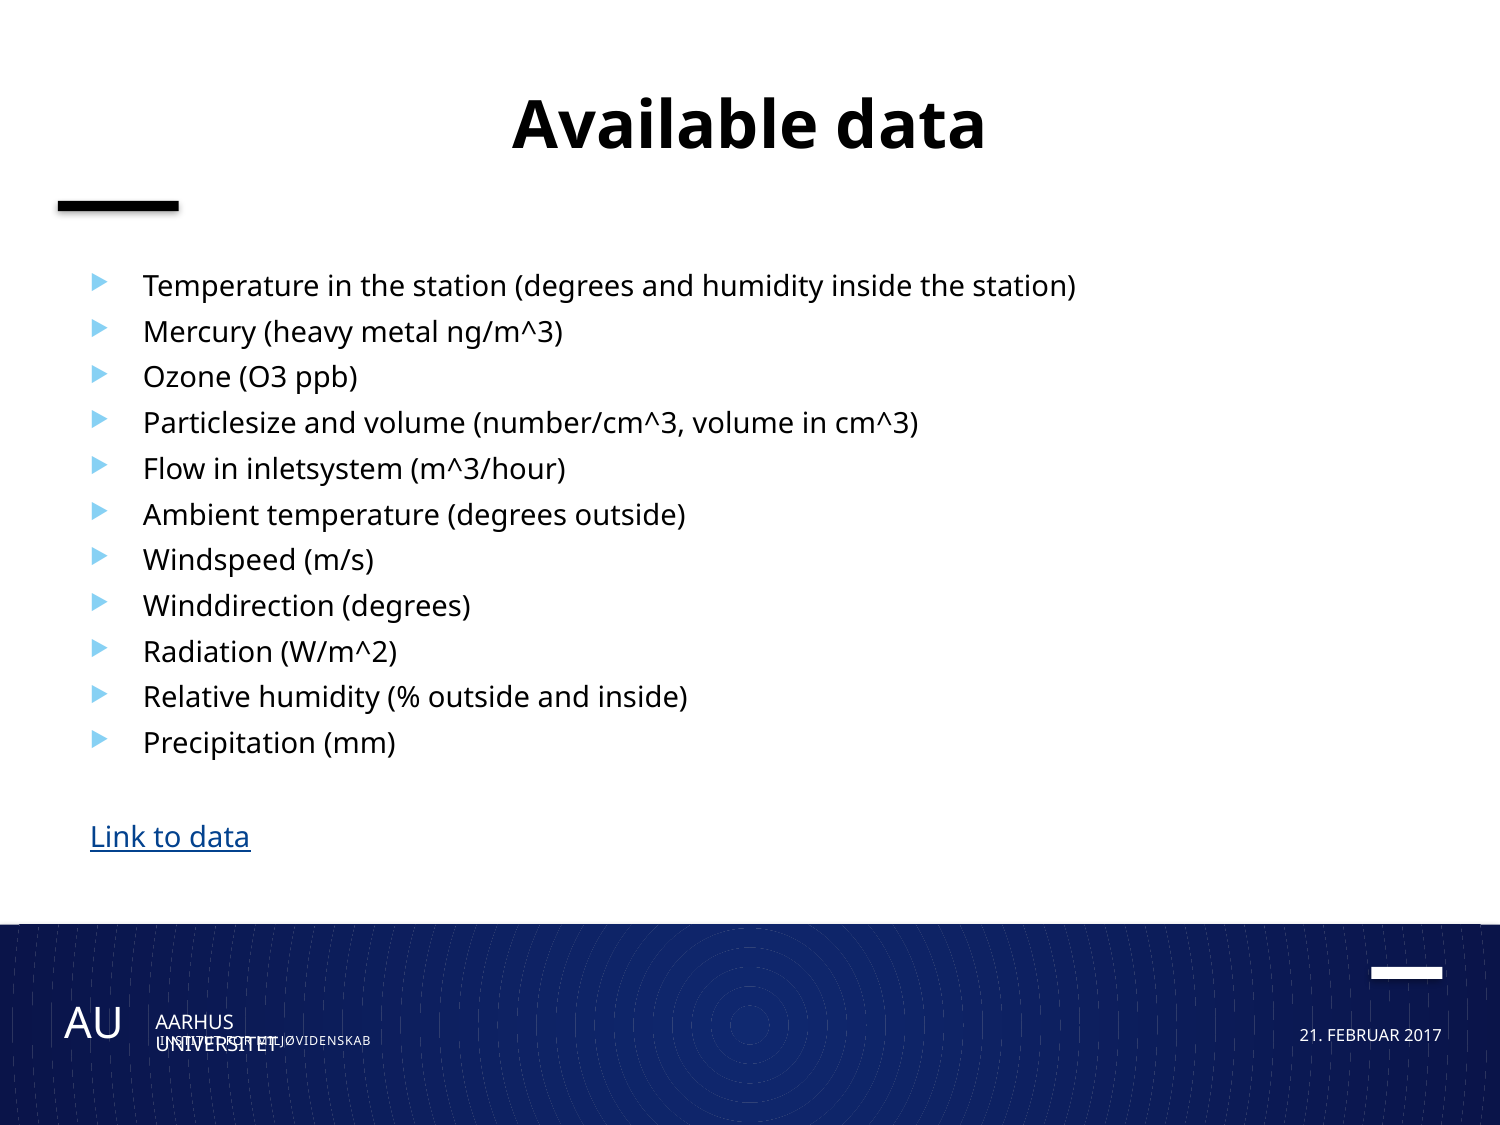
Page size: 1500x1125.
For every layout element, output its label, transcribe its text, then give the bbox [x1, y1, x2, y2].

text_box Temperature in the station (degrees and humidity inside the station) Mercury (heavy metal ng/m^3) Ozone (O3 ppb) Particlesize and volume (number/cm^3, volume in cm^3) Flow in inletsystem (m^3/hour) Ambient temperature (degrees outside) Windspeed (m/s) Winddirection (degrees) Radiation (W/m^2) Relative humidity (% outside and inside) Precipitation (mm) Link to data [74, 262, 1425, 817]
title Available data [57, 36, 1443, 163]
